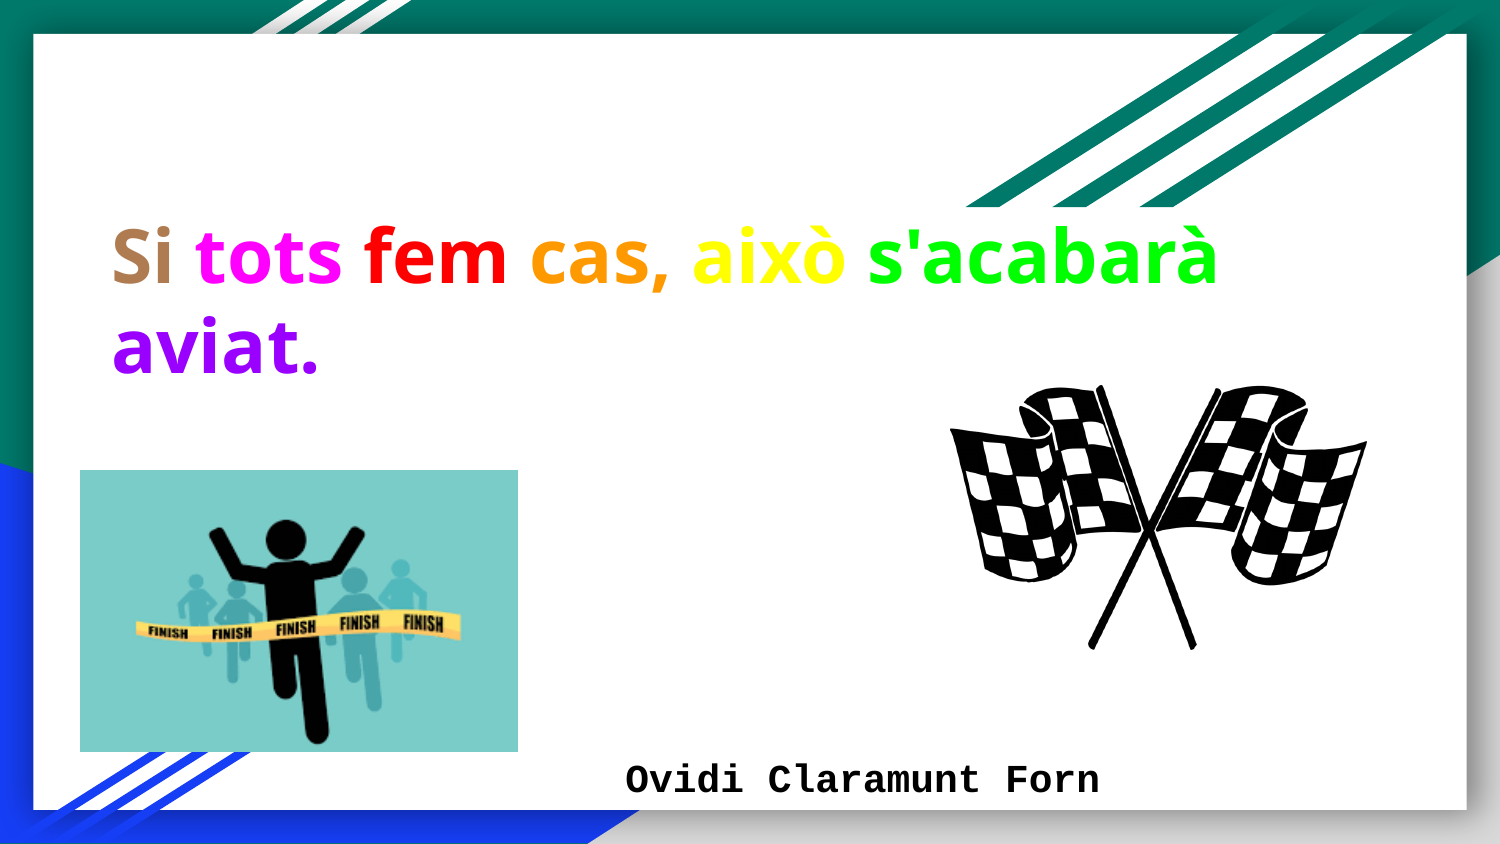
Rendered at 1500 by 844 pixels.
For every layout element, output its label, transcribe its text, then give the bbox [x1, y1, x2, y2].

picture [950, 384, 1367, 650]
picture [79, 469, 518, 752]
title Si tots fem cas, això s'acabarà aviat. Ovidi Claramunt Forn [96, 213, 1450, 795]
